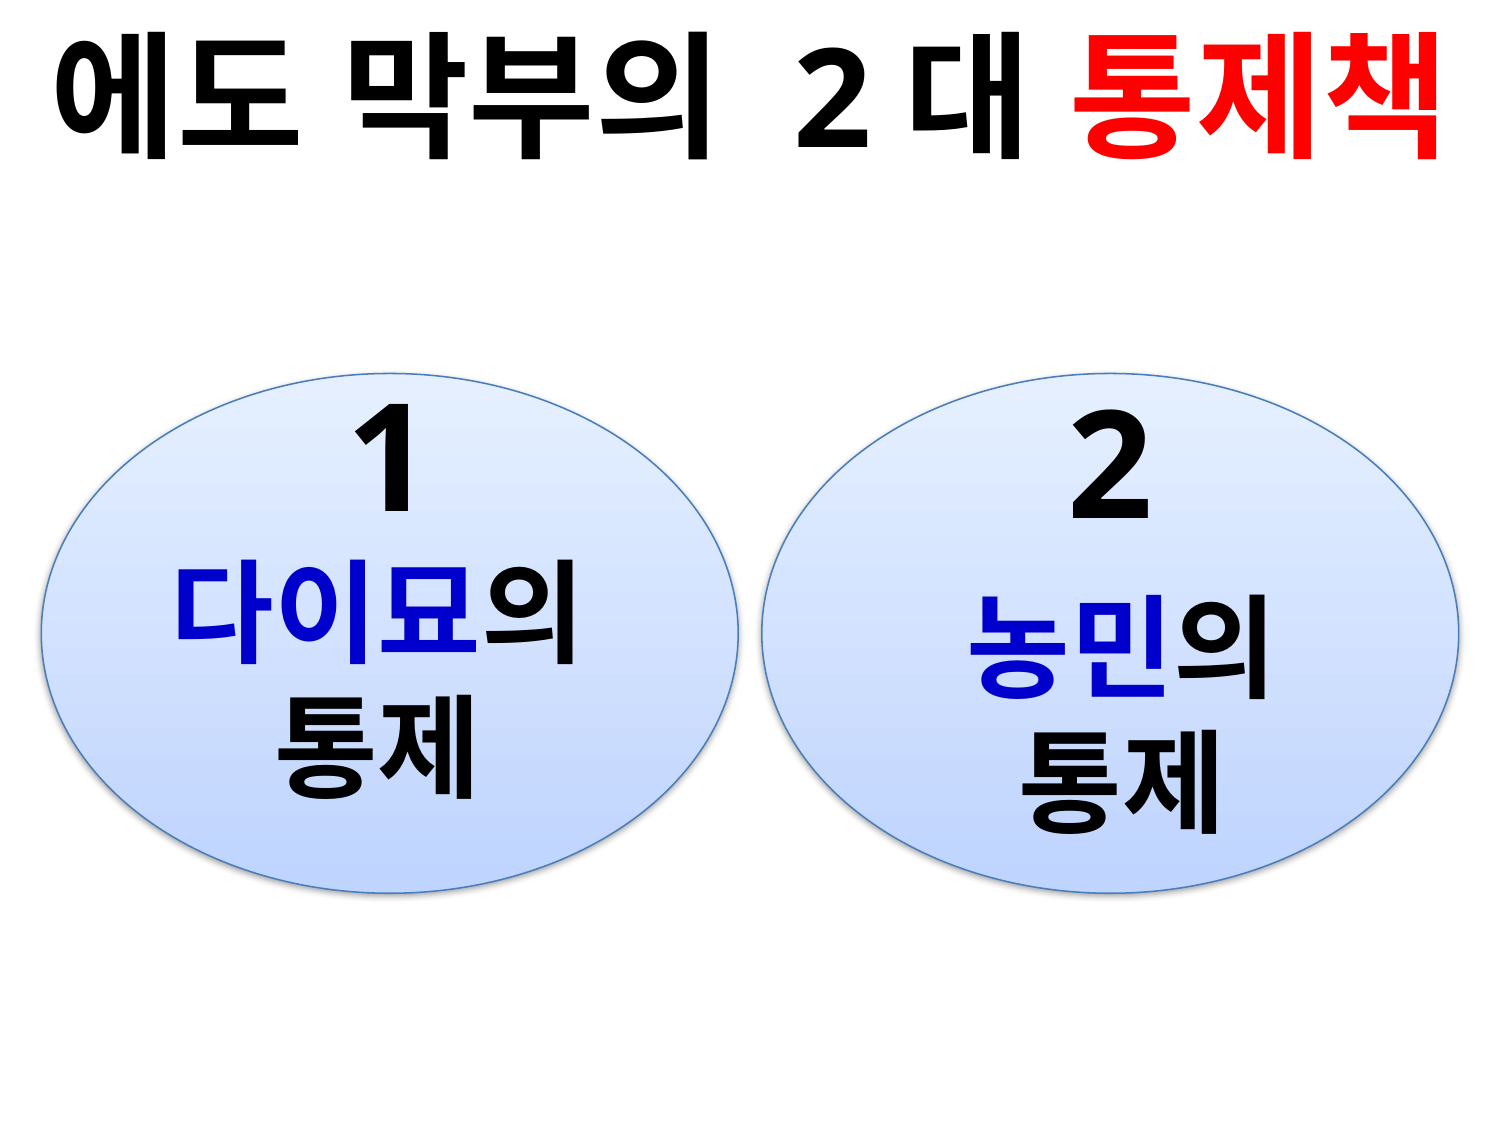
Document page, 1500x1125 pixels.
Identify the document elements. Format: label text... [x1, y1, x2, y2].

text_box 에도 막부의 2대 통제책 [0, 2, 1500, 183]
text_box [761, 361, 1459, 894]
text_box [41, 353, 739, 894]
